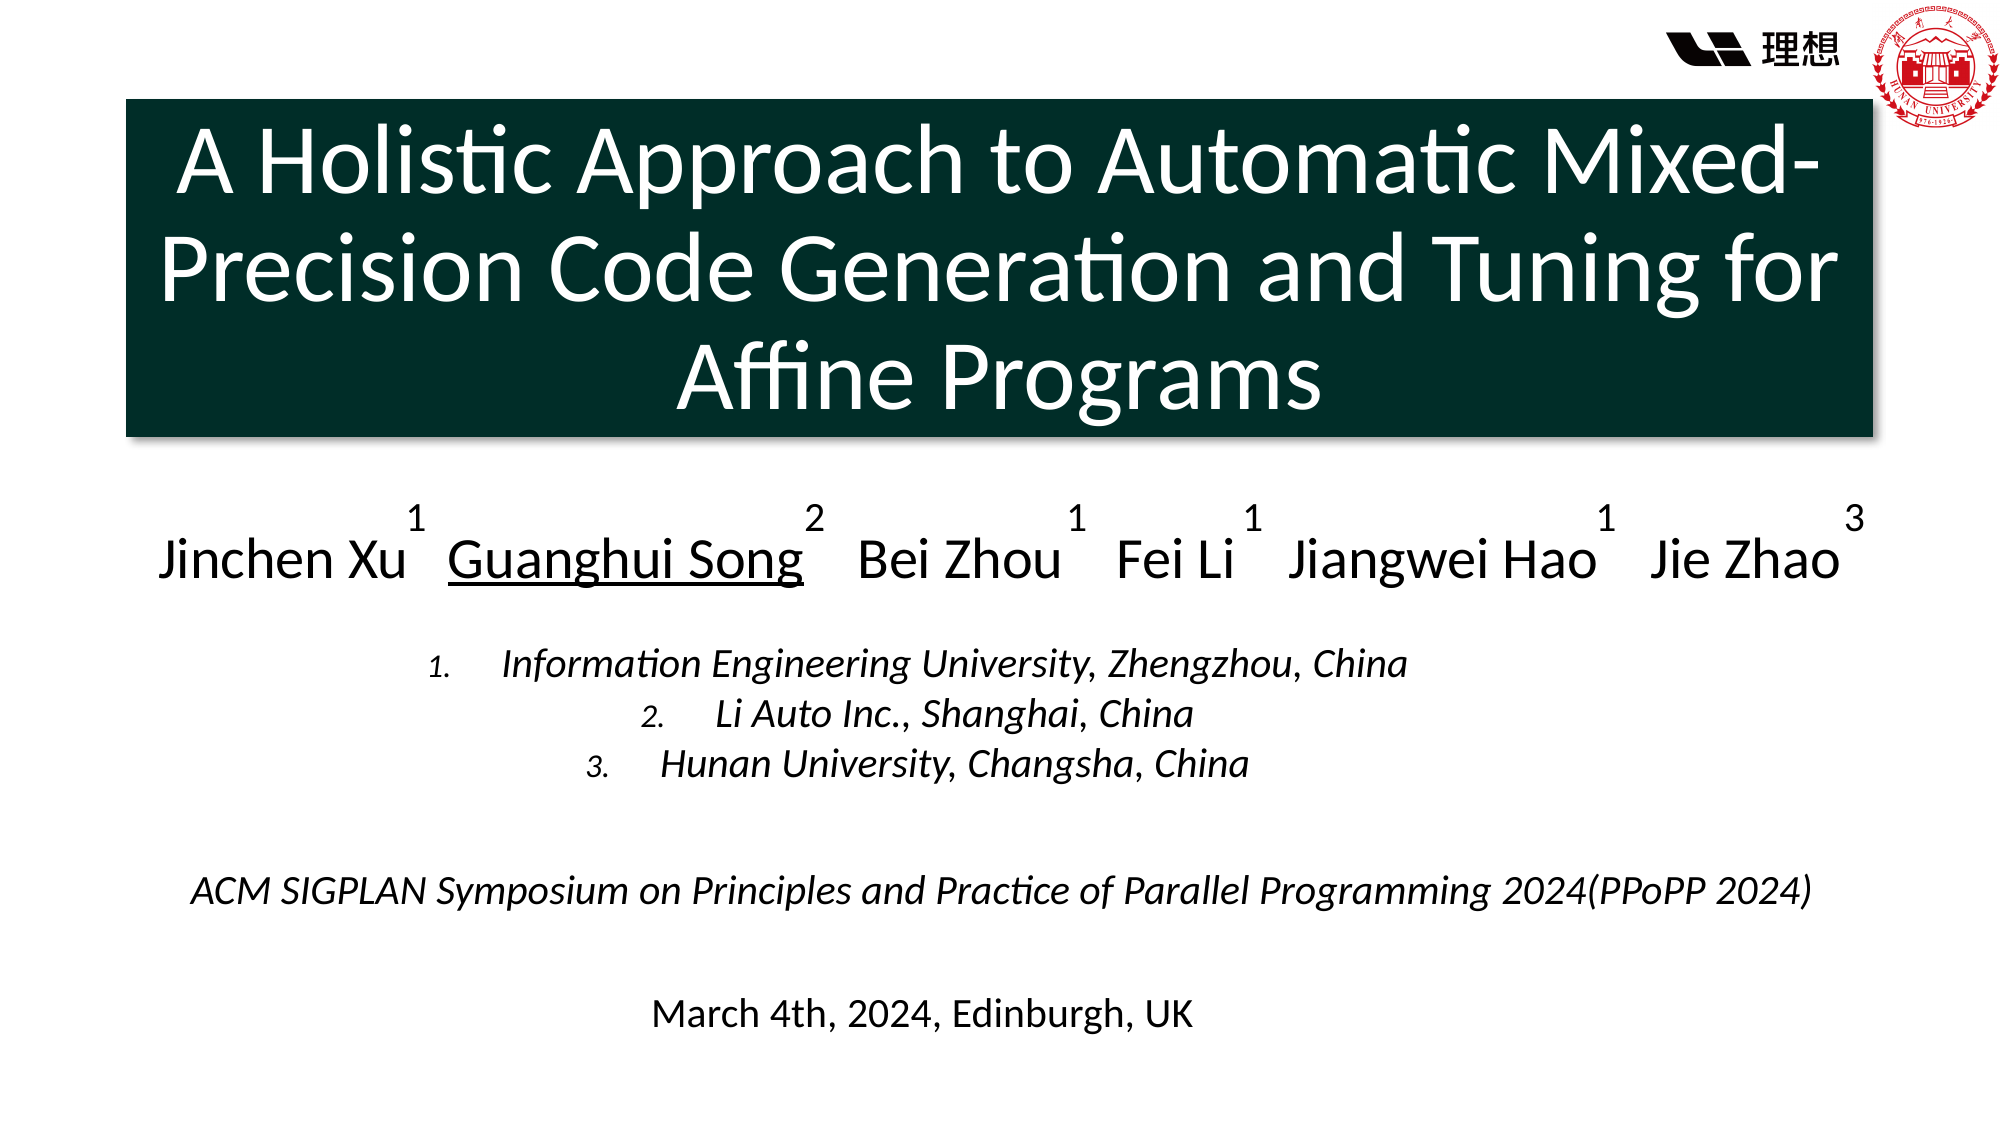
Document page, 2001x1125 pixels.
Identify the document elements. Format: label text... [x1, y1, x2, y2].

text_box March 4th, 2024, Edinburgh, UK [404, 953, 1441, 1044]
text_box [101, 477, 1899, 588]
text_box Information Engineering University, Zhengzhou, China Li Auto Inc., Shanghai, China Hunan University, Changsha, China [343, 628, 1502, 793]
picture [1872, 3, 2000, 131]
text_box ACM SIGPLAN Symposium on Principles and Practice of Parallel Programming 2024(PPoPP 2024) [19, 830, 1986, 921]
picture [1633, 0, 1870, 100]
text_box A Holistic Approach to Automatic Mixed-Precision Code Generation and Tuning for Affine Programs [126, 99, 1873, 437]
